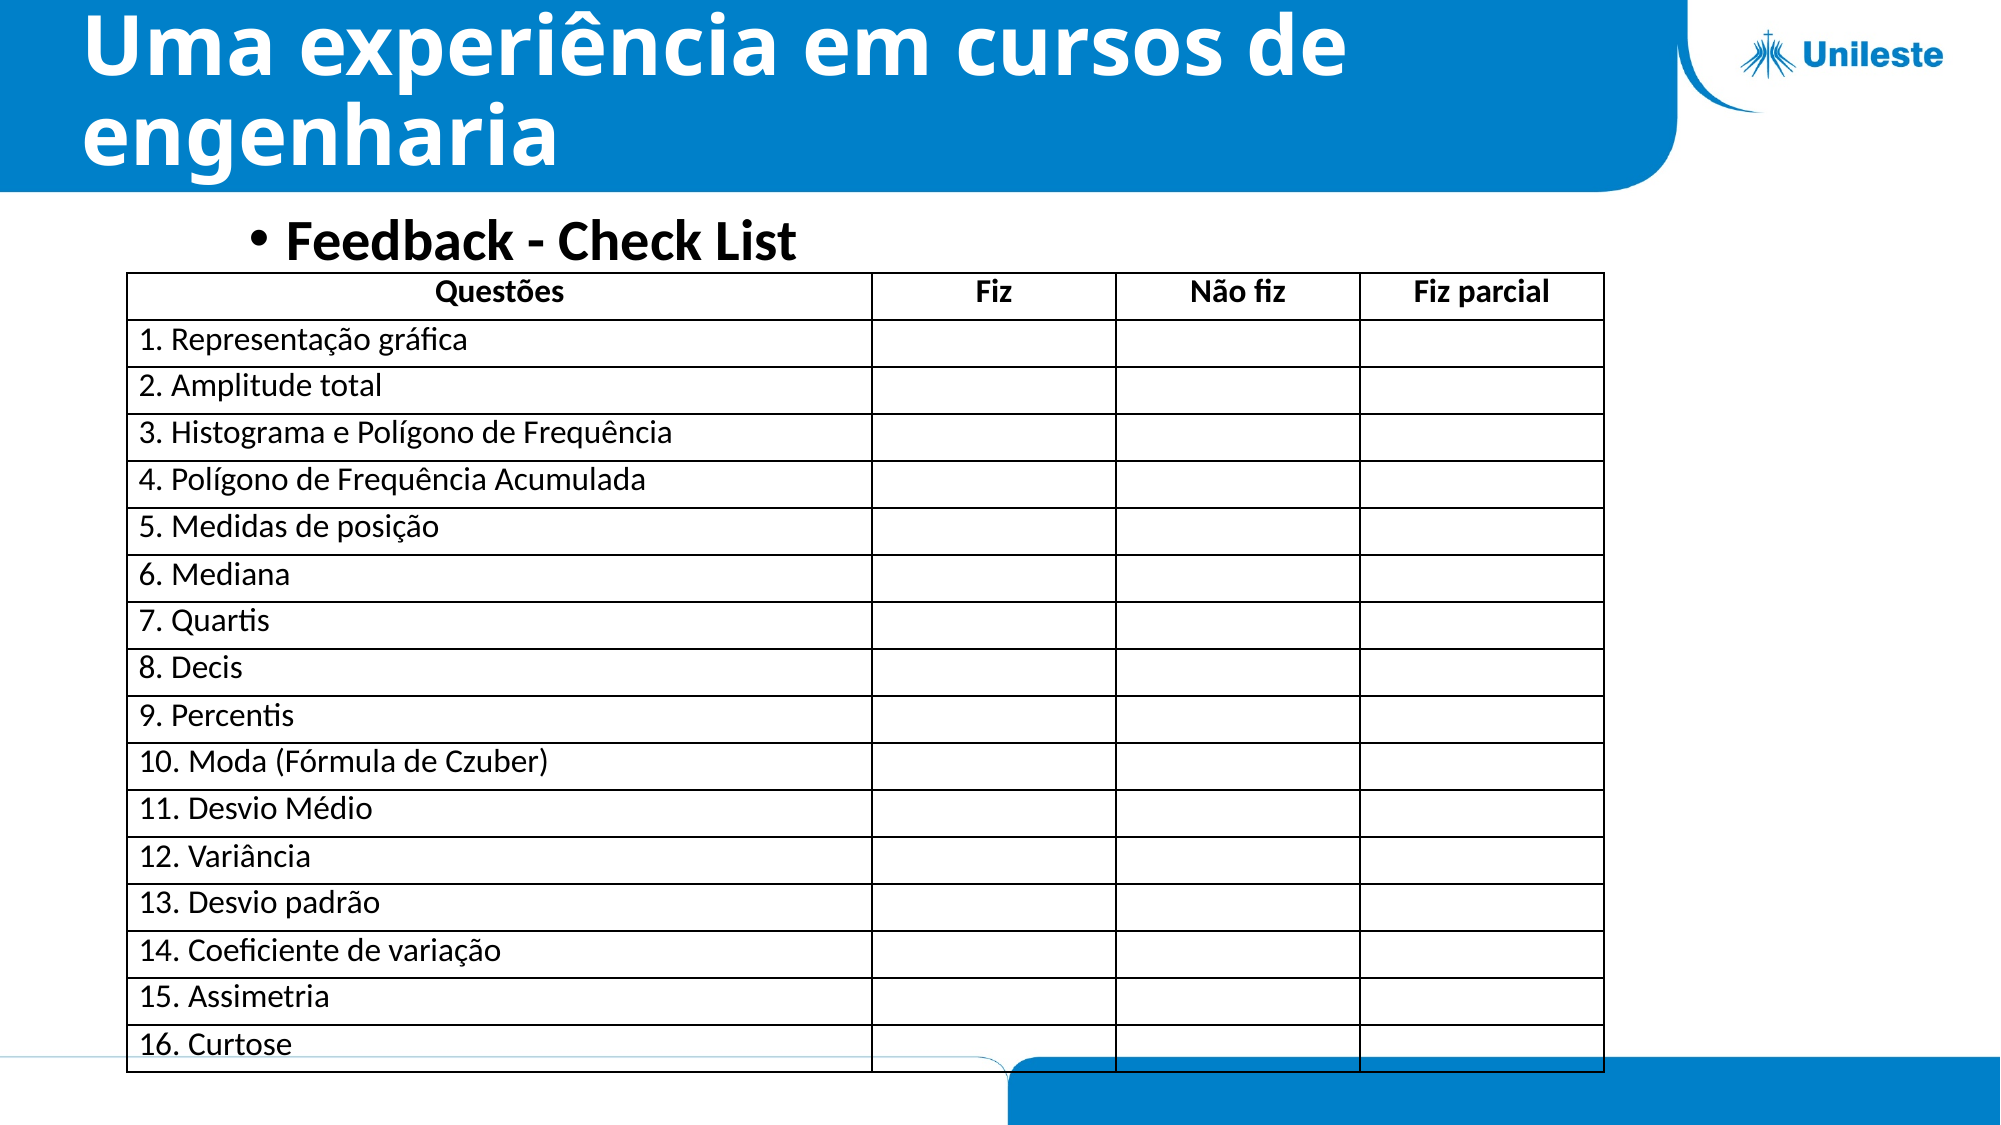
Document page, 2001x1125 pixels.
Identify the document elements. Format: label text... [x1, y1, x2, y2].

table_cell [1117, 603, 1359, 648]
table_header Questões [128, 274, 871, 319]
table_cell [1117, 415, 1359, 460]
text_box Feedback - Check List [233, 202, 1655, 966]
table_header Fiz parcial [1361, 274, 1603, 319]
table_cell 5. Medidas de posição [128, 509, 871, 554]
table_cell [873, 462, 1115, 507]
table_cell [873, 744, 1115, 789]
table_cell [1117, 791, 1359, 836]
table_cell 12. Variância [128, 838, 871, 883]
table_header Fiz [873, 274, 1115, 319]
picture [0, 0, 2000, 1125]
table_cell 9. Percentis [128, 697, 871, 742]
table_cell [1361, 321, 1603, 366]
table_cell [1361, 603, 1603, 648]
table_cell 1. Representação gráfica [128, 321, 871, 366]
table_cell [1361, 838, 1603, 883]
table_cell 3. Histograma e Polígono de Frequência [128, 415, 871, 460]
title Uma experiência em cursos de engenharia [66, 0, 1792, 203]
table_cell 16. Curtose [128, 1026, 871, 1071]
table_cell [1117, 838, 1359, 883]
table_header Não fiz [1117, 274, 1359, 319]
table_cell [873, 650, 1115, 695]
table_cell [1117, 885, 1359, 930]
table_cell [1117, 744, 1359, 789]
table_cell [1361, 368, 1603, 413]
table_cell [1361, 509, 1603, 554]
table_cell [1361, 744, 1603, 789]
table_cell [873, 509, 1115, 554]
table_cell [1361, 979, 1603, 1024]
table_cell [873, 556, 1115, 601]
table_cell [873, 885, 1115, 930]
table_cell [873, 791, 1115, 836]
table_cell [1117, 368, 1359, 413]
table_cell [1117, 650, 1359, 695]
table_cell [873, 979, 1115, 1024]
table_cell [1361, 791, 1603, 836]
table_cell [1117, 979, 1359, 1024]
table_cell 8. Decis [128, 650, 871, 695]
table_cell [1117, 462, 1359, 507]
table_cell 6. Mediana [128, 556, 871, 601]
table_cell [1361, 650, 1603, 695]
table_cell 13. Desvio padrão [128, 885, 871, 930]
table_cell [1361, 415, 1603, 460]
table_cell [1361, 697, 1603, 742]
table_cell [1361, 462, 1603, 507]
table_cell [873, 321, 1115, 366]
table_cell 11. Desvio Médio [128, 791, 871, 836]
table_cell [1117, 321, 1359, 366]
table_cell [873, 838, 1115, 883]
table_cell 7. Quartis [128, 603, 871, 648]
table_cell [1117, 556, 1359, 601]
table_cell 2. Amplitude total [128, 368, 871, 413]
table_cell 10. Moda (Fórmula de Czuber) [128, 744, 871, 789]
table_cell [1361, 932, 1603, 977]
table_cell [1361, 1026, 1603, 1071]
table_cell [1117, 1026, 1359, 1071]
table_cell 14. Coeficiente de variação [128, 932, 871, 977]
table_cell [873, 697, 1115, 742]
table_cell [873, 368, 1115, 413]
table_cell [873, 932, 1115, 977]
table_cell [1361, 556, 1603, 601]
table_cell 15. Assimetria [128, 979, 871, 1024]
table_cell [1117, 932, 1359, 977]
table_cell [873, 415, 1115, 460]
table_cell [873, 603, 1115, 648]
table_cell 4. Polígono de Frequência Acumulada [128, 462, 871, 507]
table_cell [1117, 509, 1359, 554]
table_cell [1361, 885, 1603, 930]
table_cell [873, 1026, 1115, 1071]
table_cell [1117, 697, 1359, 742]
